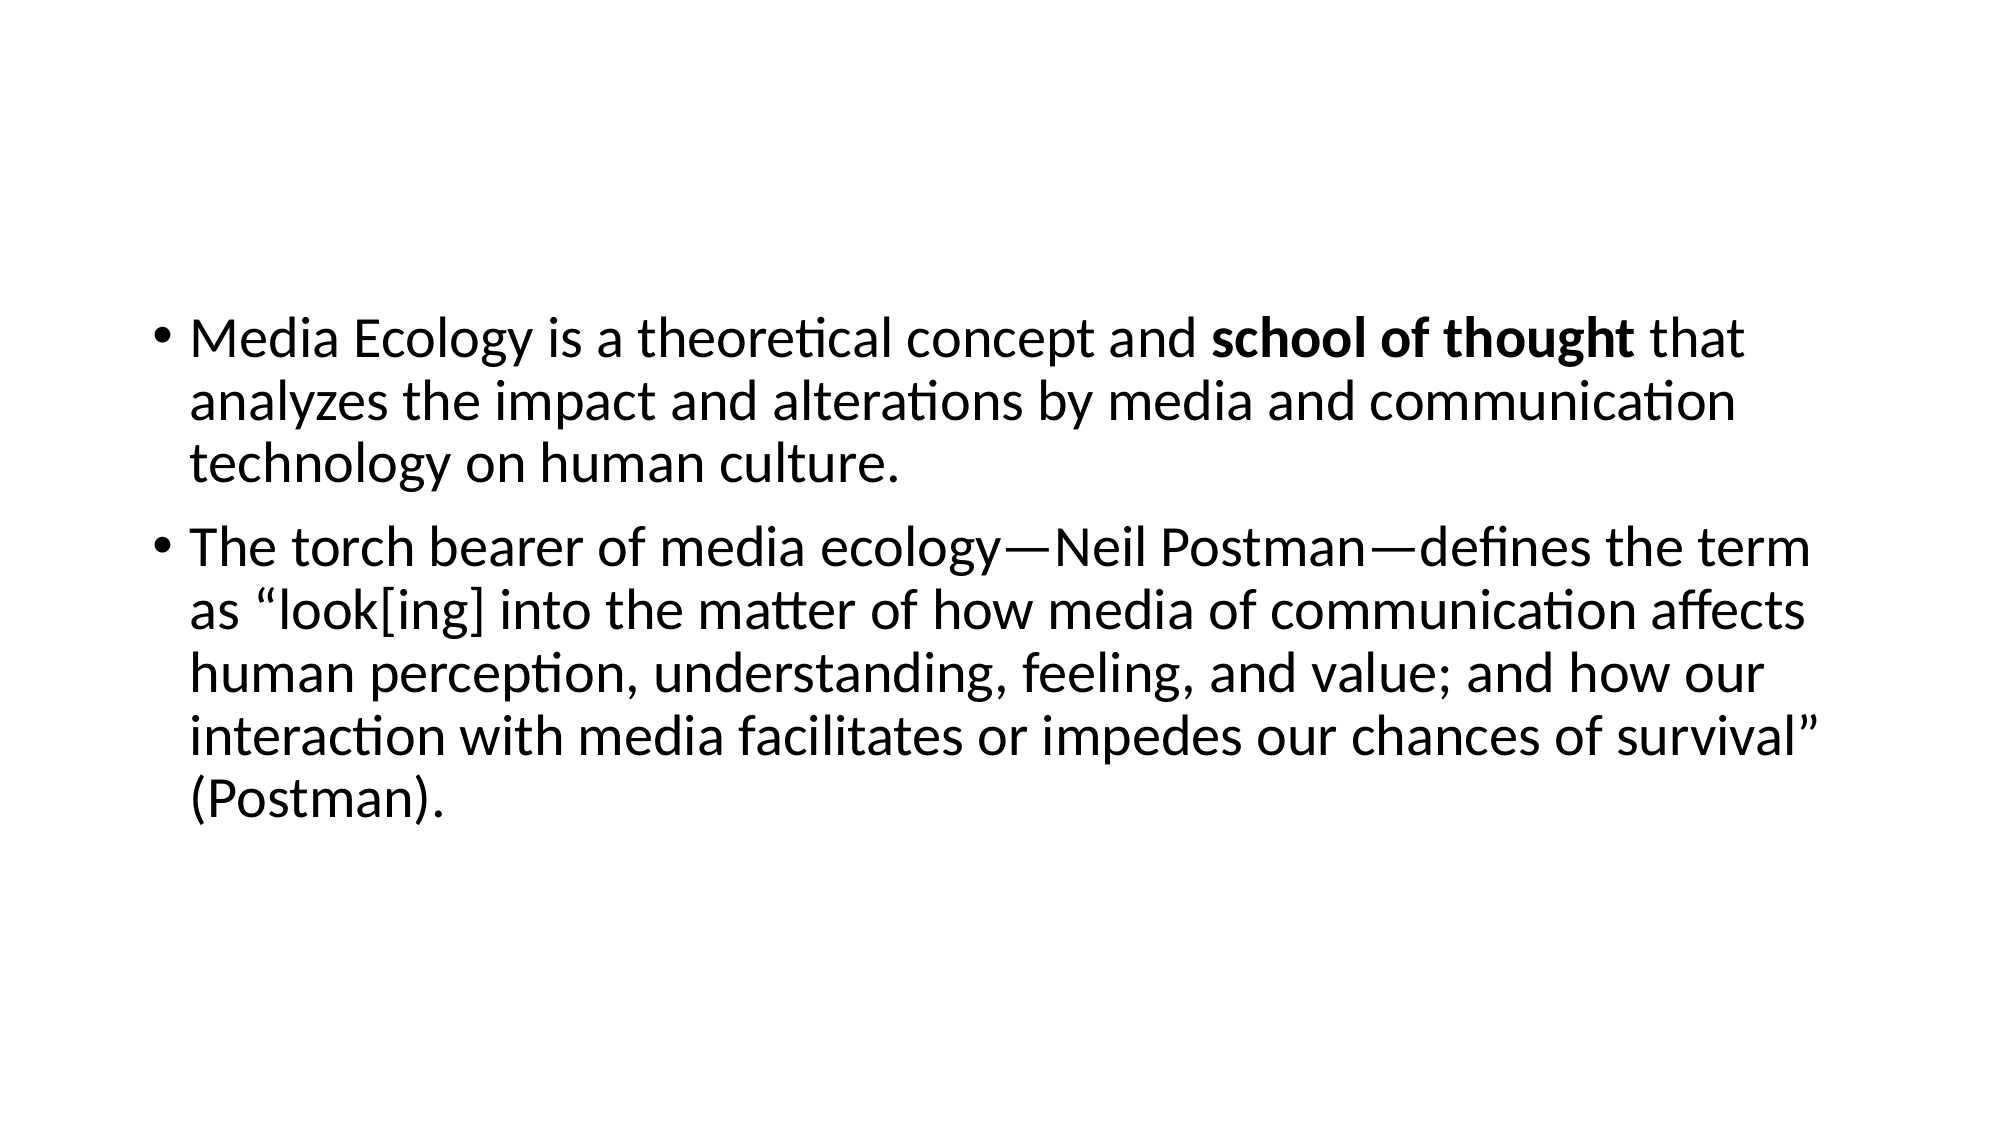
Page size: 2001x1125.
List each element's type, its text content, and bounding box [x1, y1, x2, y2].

list Media Ecology is a theoretical concept and school of thought that analyzes the impact and alterations by media and communication technology on human culture. The torch bearer of media ecology—Neil Postman—defines the term as “look[ing] into the matter of how media of communication affects human perception, understanding, feeling, and value; and how our interaction with media facilitates or impedes our chances of survival” (Postman). [137, 299, 1863, 1014]
